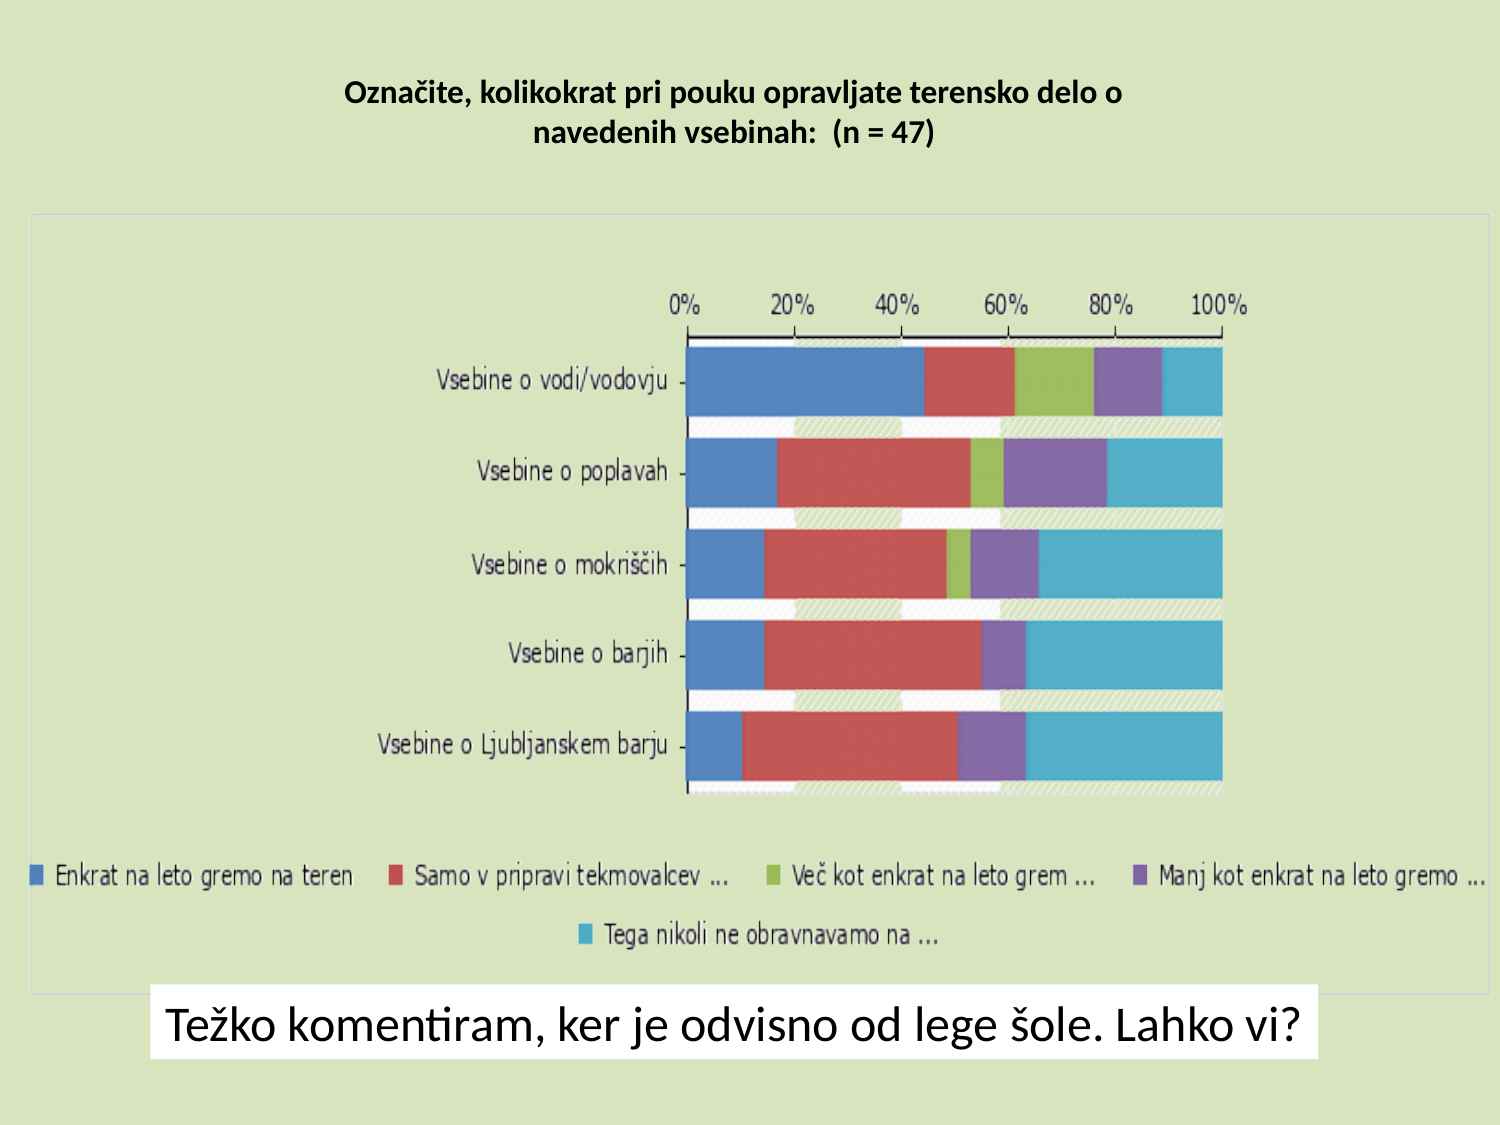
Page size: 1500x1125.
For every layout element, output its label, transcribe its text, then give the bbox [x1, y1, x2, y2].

text_box Težko komentiram, ker je odvisno od lege šole. Lahko vi? [150, 1016, 1319, 1060]
picture [23, 202, 1499, 1007]
text_box Označite, kolikokrat pri pouku opravljate terensko delo o navedenih vsebinah: (n = 47) [265, 62, 1204, 157]
